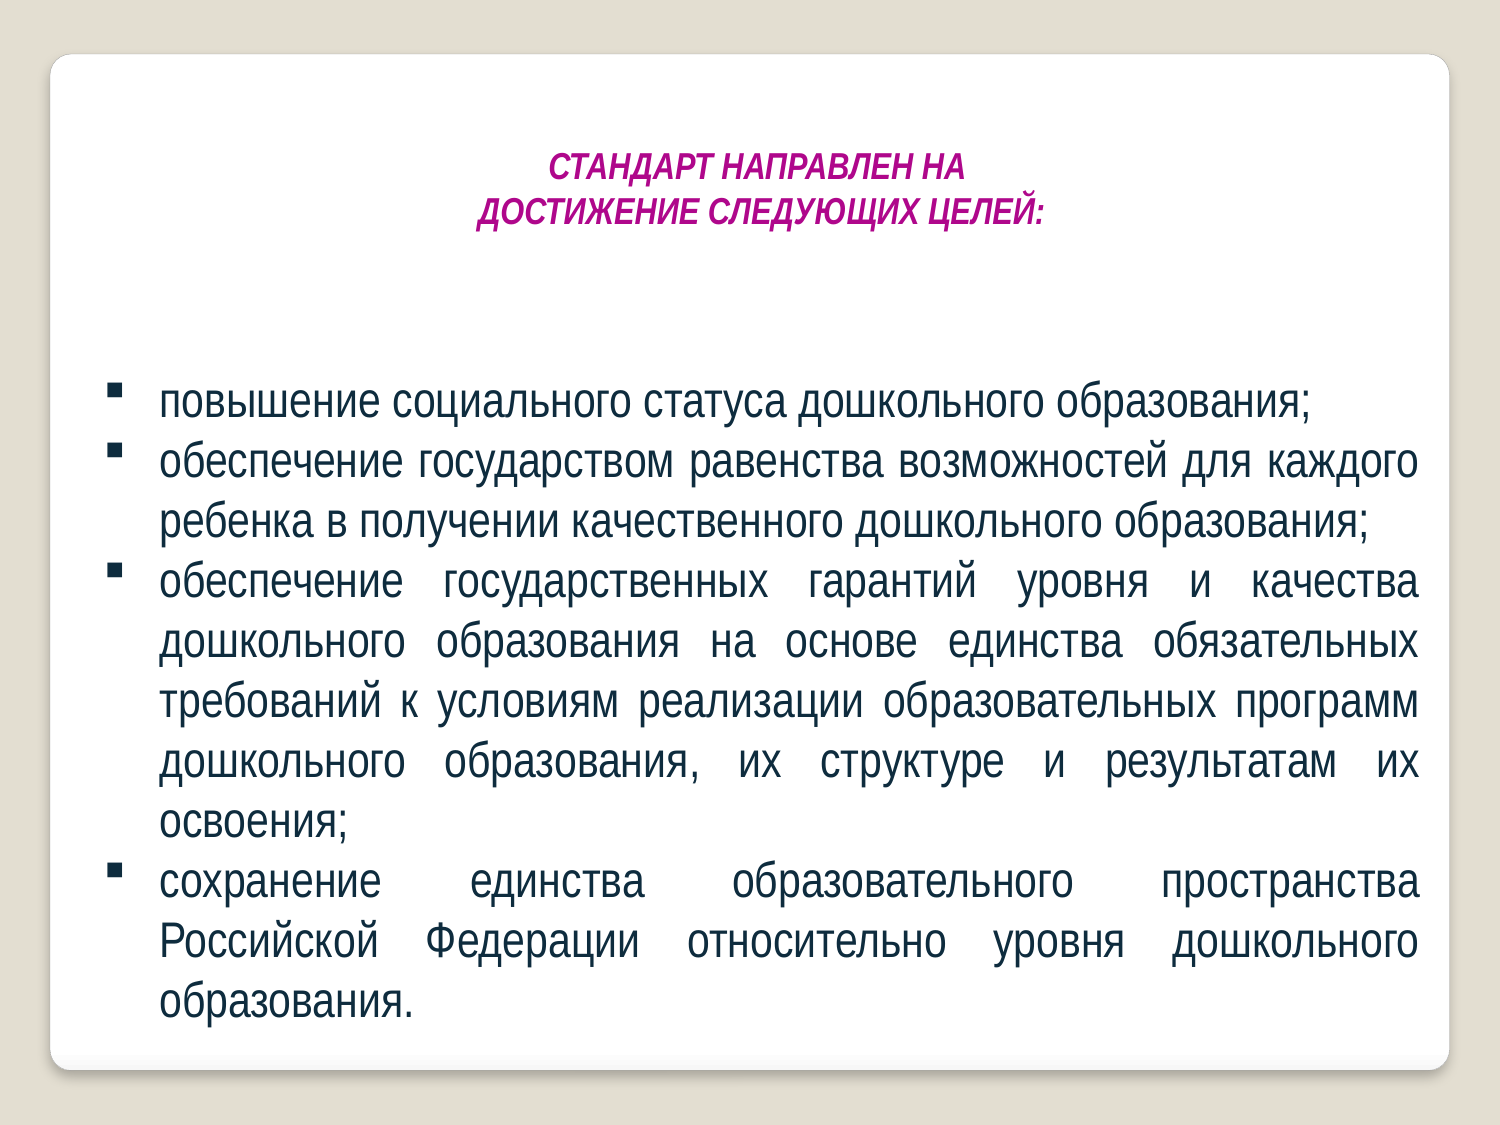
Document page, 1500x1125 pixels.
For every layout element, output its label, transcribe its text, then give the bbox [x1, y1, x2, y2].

text_box СТАНДАРТ НАПРАВЛЕН НА ДОСТИЖЕНИЕ СЛЕДУЮЩИХ ЦЕЛЕЙ: повышение социального статуса дошкольного образования; обеспечение государством равенства возможностей для каждого ребенка в получении качественного дошкольного образования; обеспечение государственных гарантий уровня и качества дошкольного образования на основе единства обязательных требований к условиям реализации образовательных программ дошкольного образования, их структуре и результатам их освоения; сохранение единства образовательного пространства Российской Федерации относительно уровня дошкольного образования. [88, 89, 1436, 1035]
